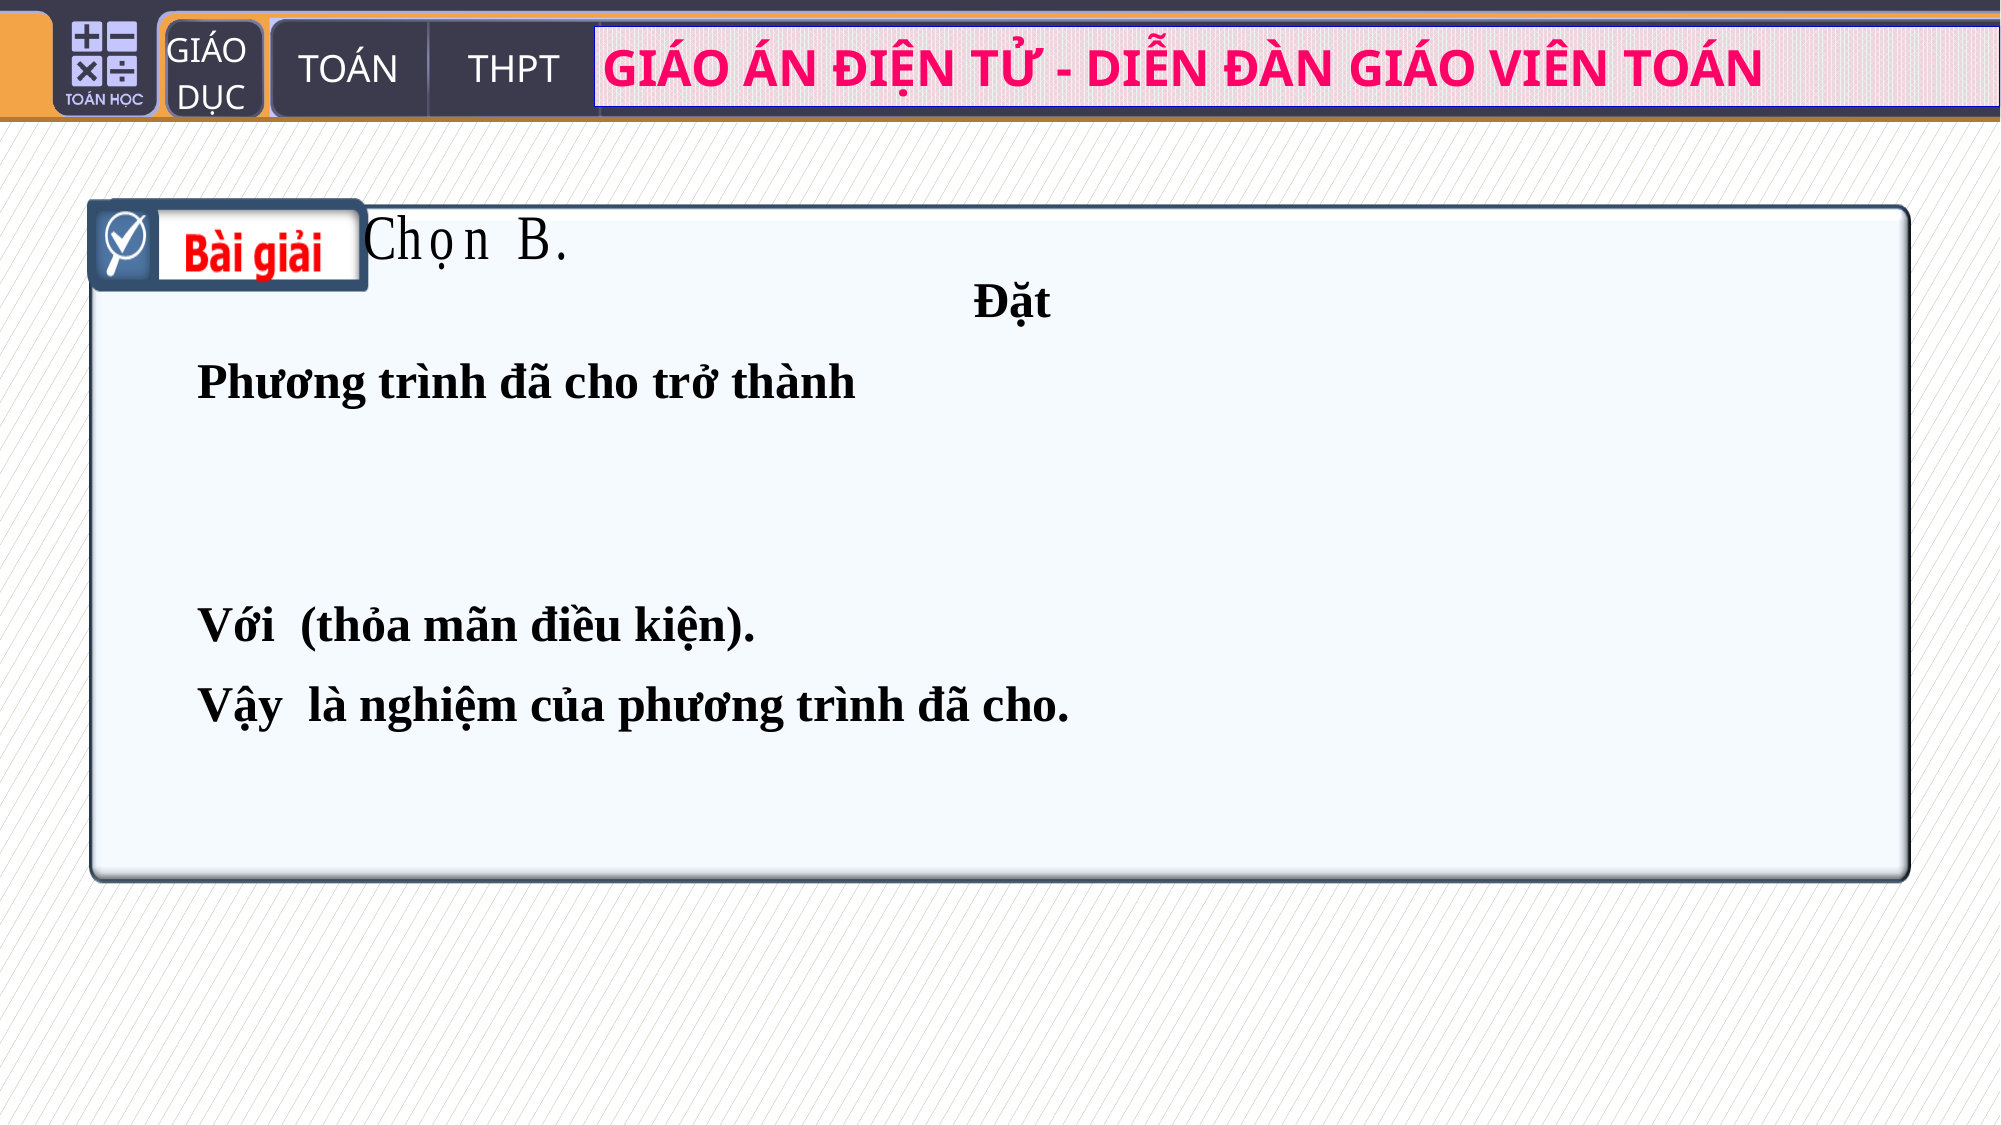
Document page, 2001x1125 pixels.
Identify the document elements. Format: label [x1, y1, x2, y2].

picture [87, 198, 1913, 887]
